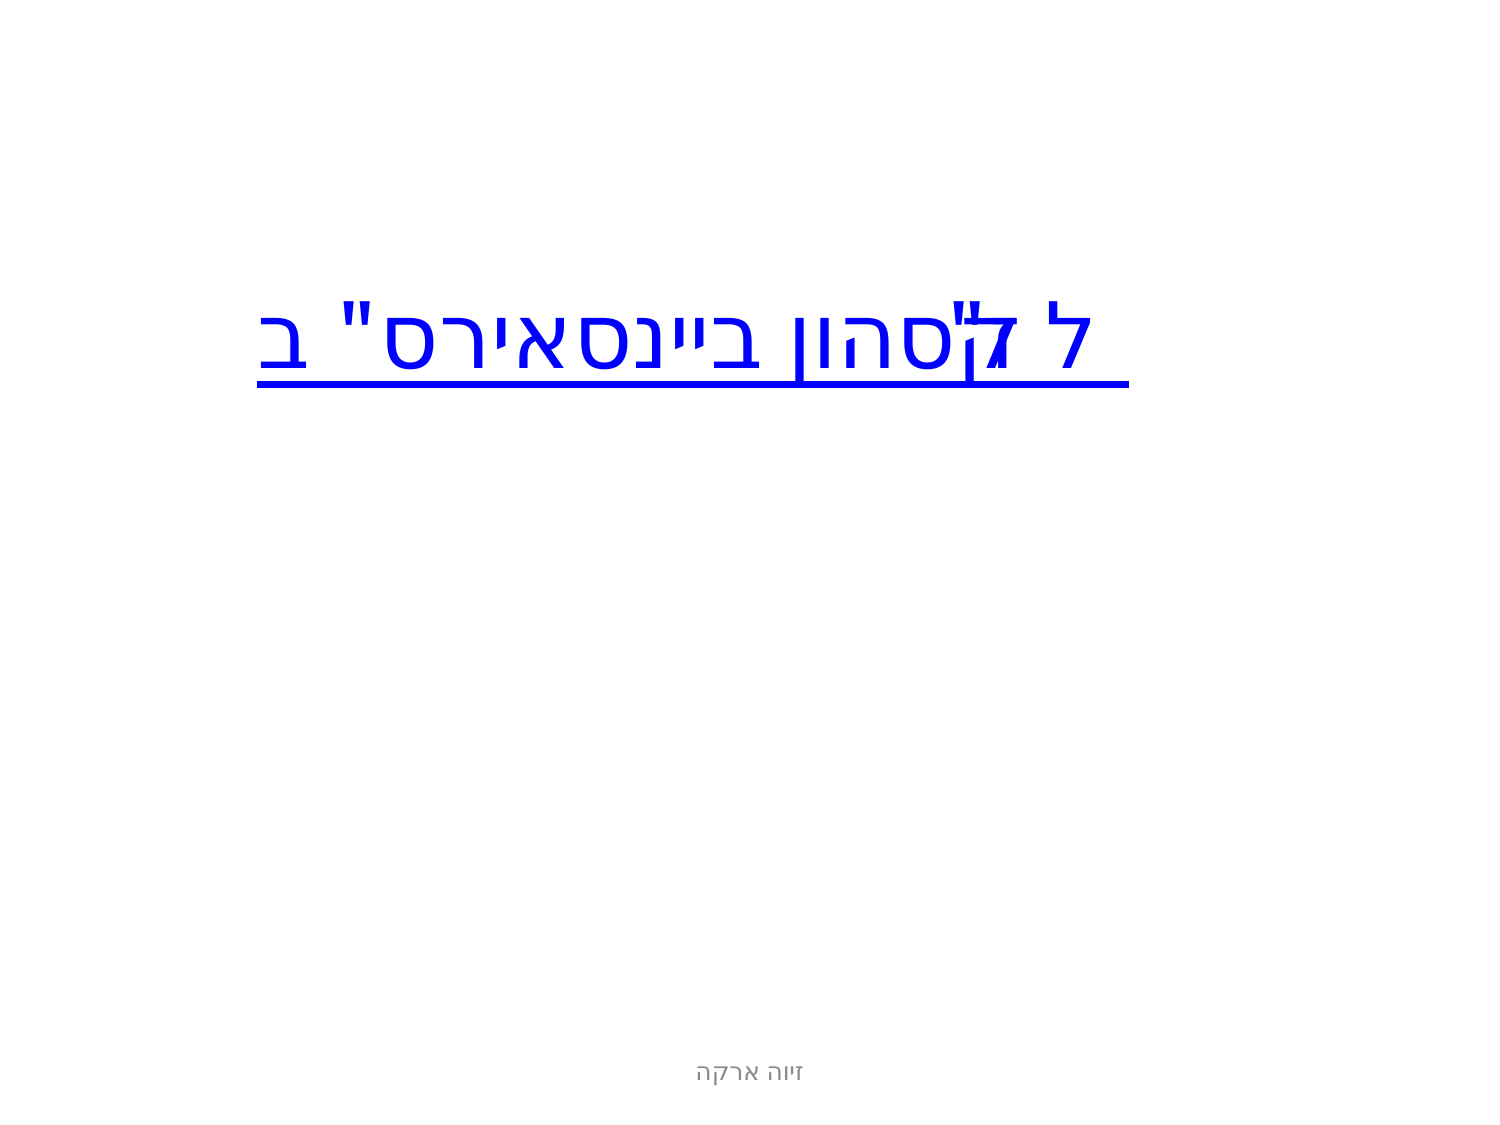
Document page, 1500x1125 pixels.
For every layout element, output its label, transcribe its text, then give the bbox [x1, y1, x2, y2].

footer זיוה ארקה [512, 1042, 988, 1103]
title רס"ב ביינסאי קסהון ז"ל [41, 243, 1392, 431]
